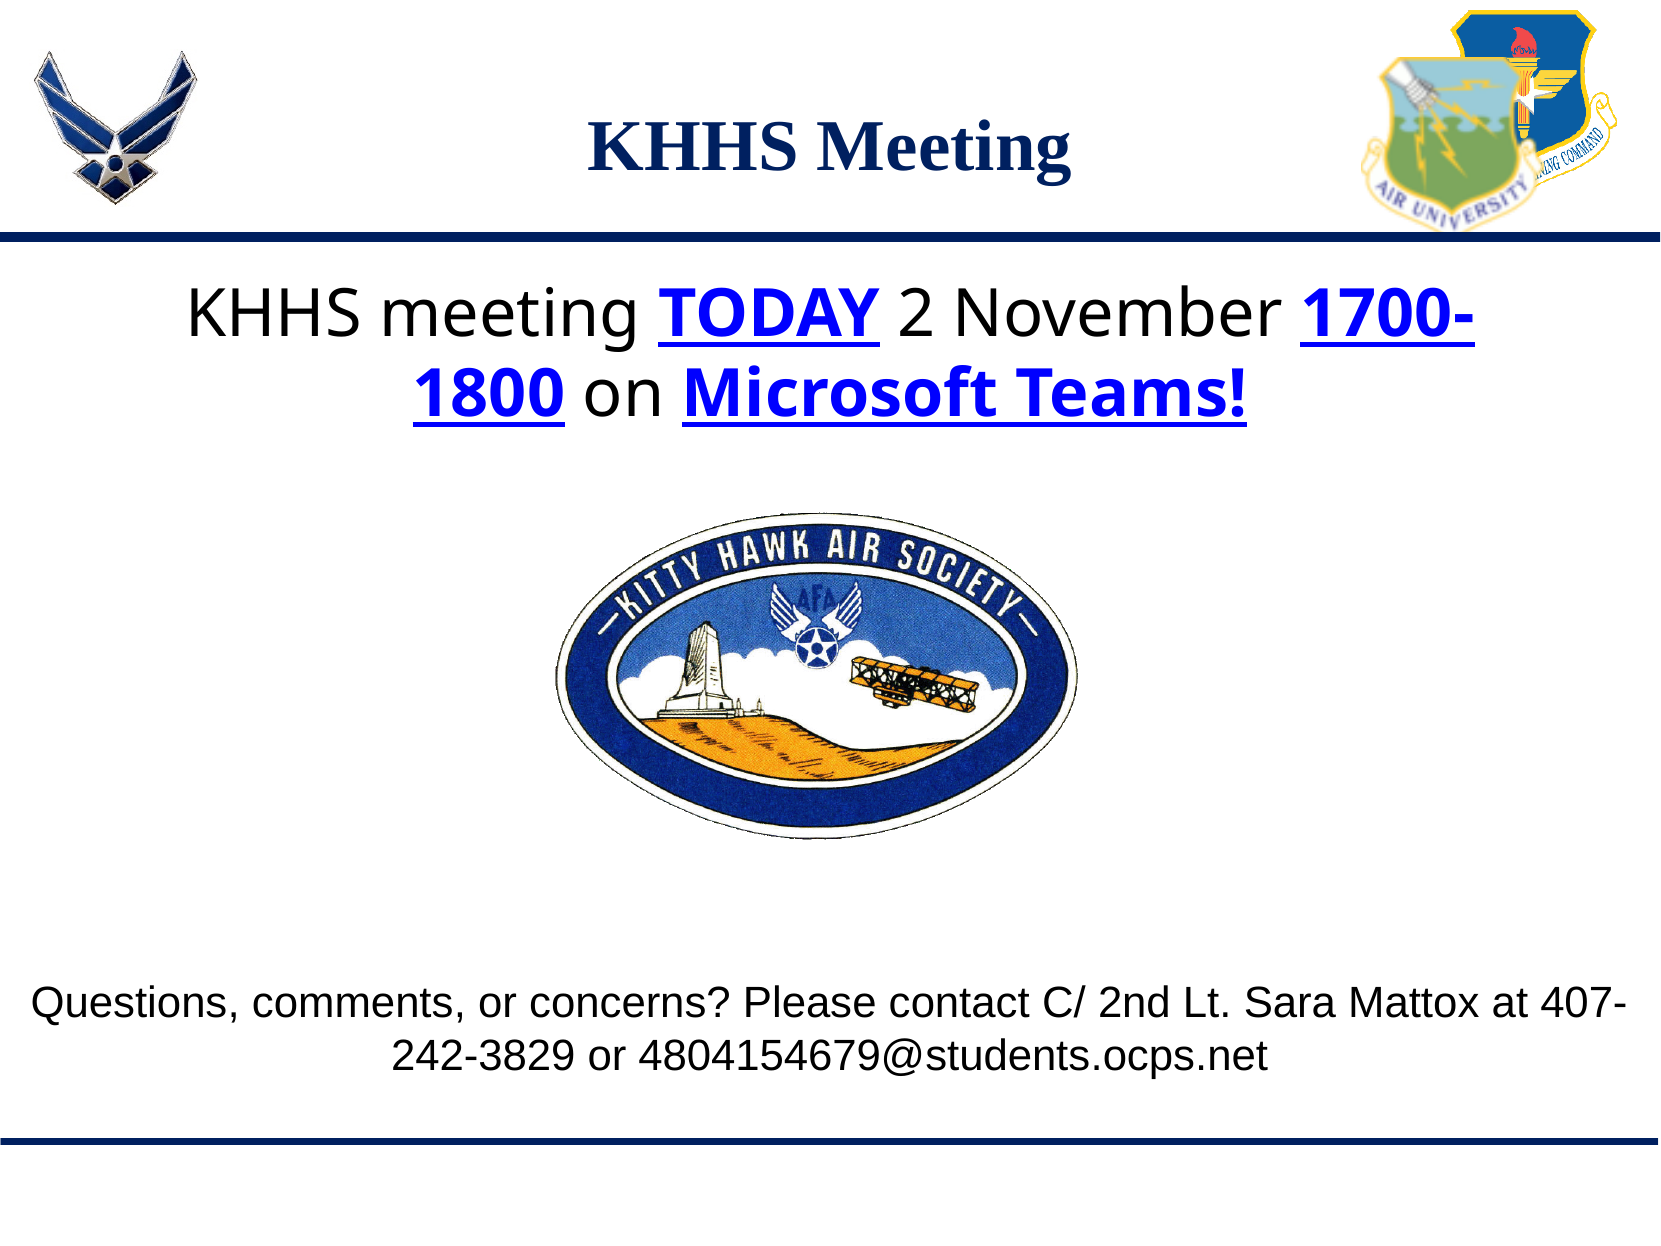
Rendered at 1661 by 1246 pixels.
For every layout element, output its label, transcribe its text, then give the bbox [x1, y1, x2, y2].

text_box Questions, comments, or concerns? Please contact C/ 2nd Lt. Sara Mattox at 407-242-3829 or 4804154679@students.ocps.net [0, 955, 1661, 1098]
picture [526, 490, 1134, 863]
title KHHS Meeting [114, 61, 1547, 232]
picture [0, 1138, 1661, 1145]
text_box KHHS meeting TODAY 2 November 1700-1800 on Microsoft Teams! [91, 251, 1569, 449]
picture [29, 49, 200, 207]
picture [1361, 10, 1617, 195]
